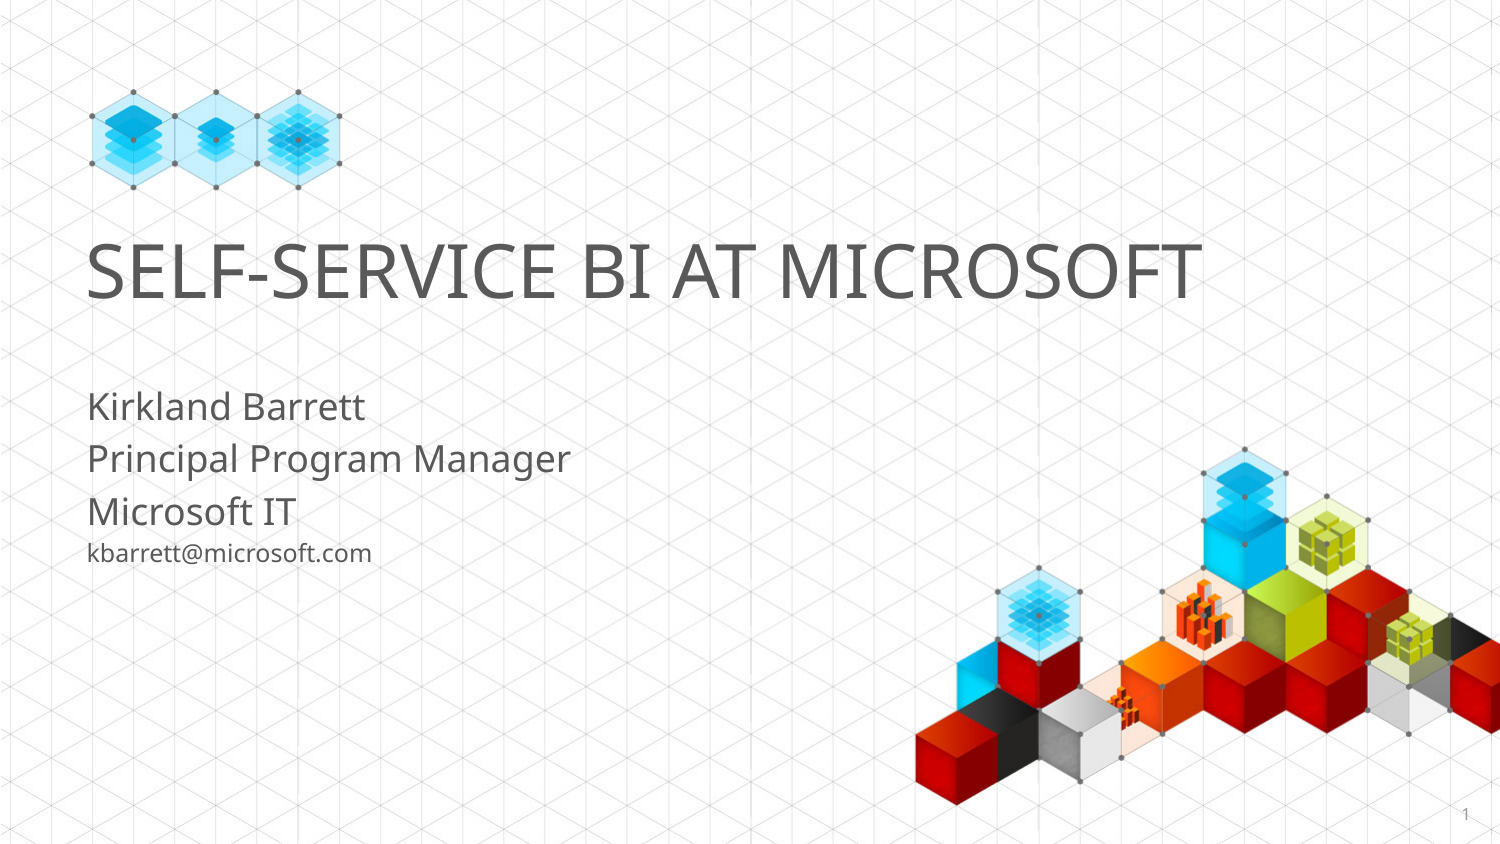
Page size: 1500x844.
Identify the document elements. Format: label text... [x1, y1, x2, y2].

list Kirkland Barrett Principal Program Manager Microsoft IT kbarrett@microsoft.com [71, 375, 1037, 647]
title Self-Service BI At Microsoft [70, 215, 1346, 366]
slide_number 1 [1425, 792, 1486, 838]
picture [1, 0, 1500, 844]
